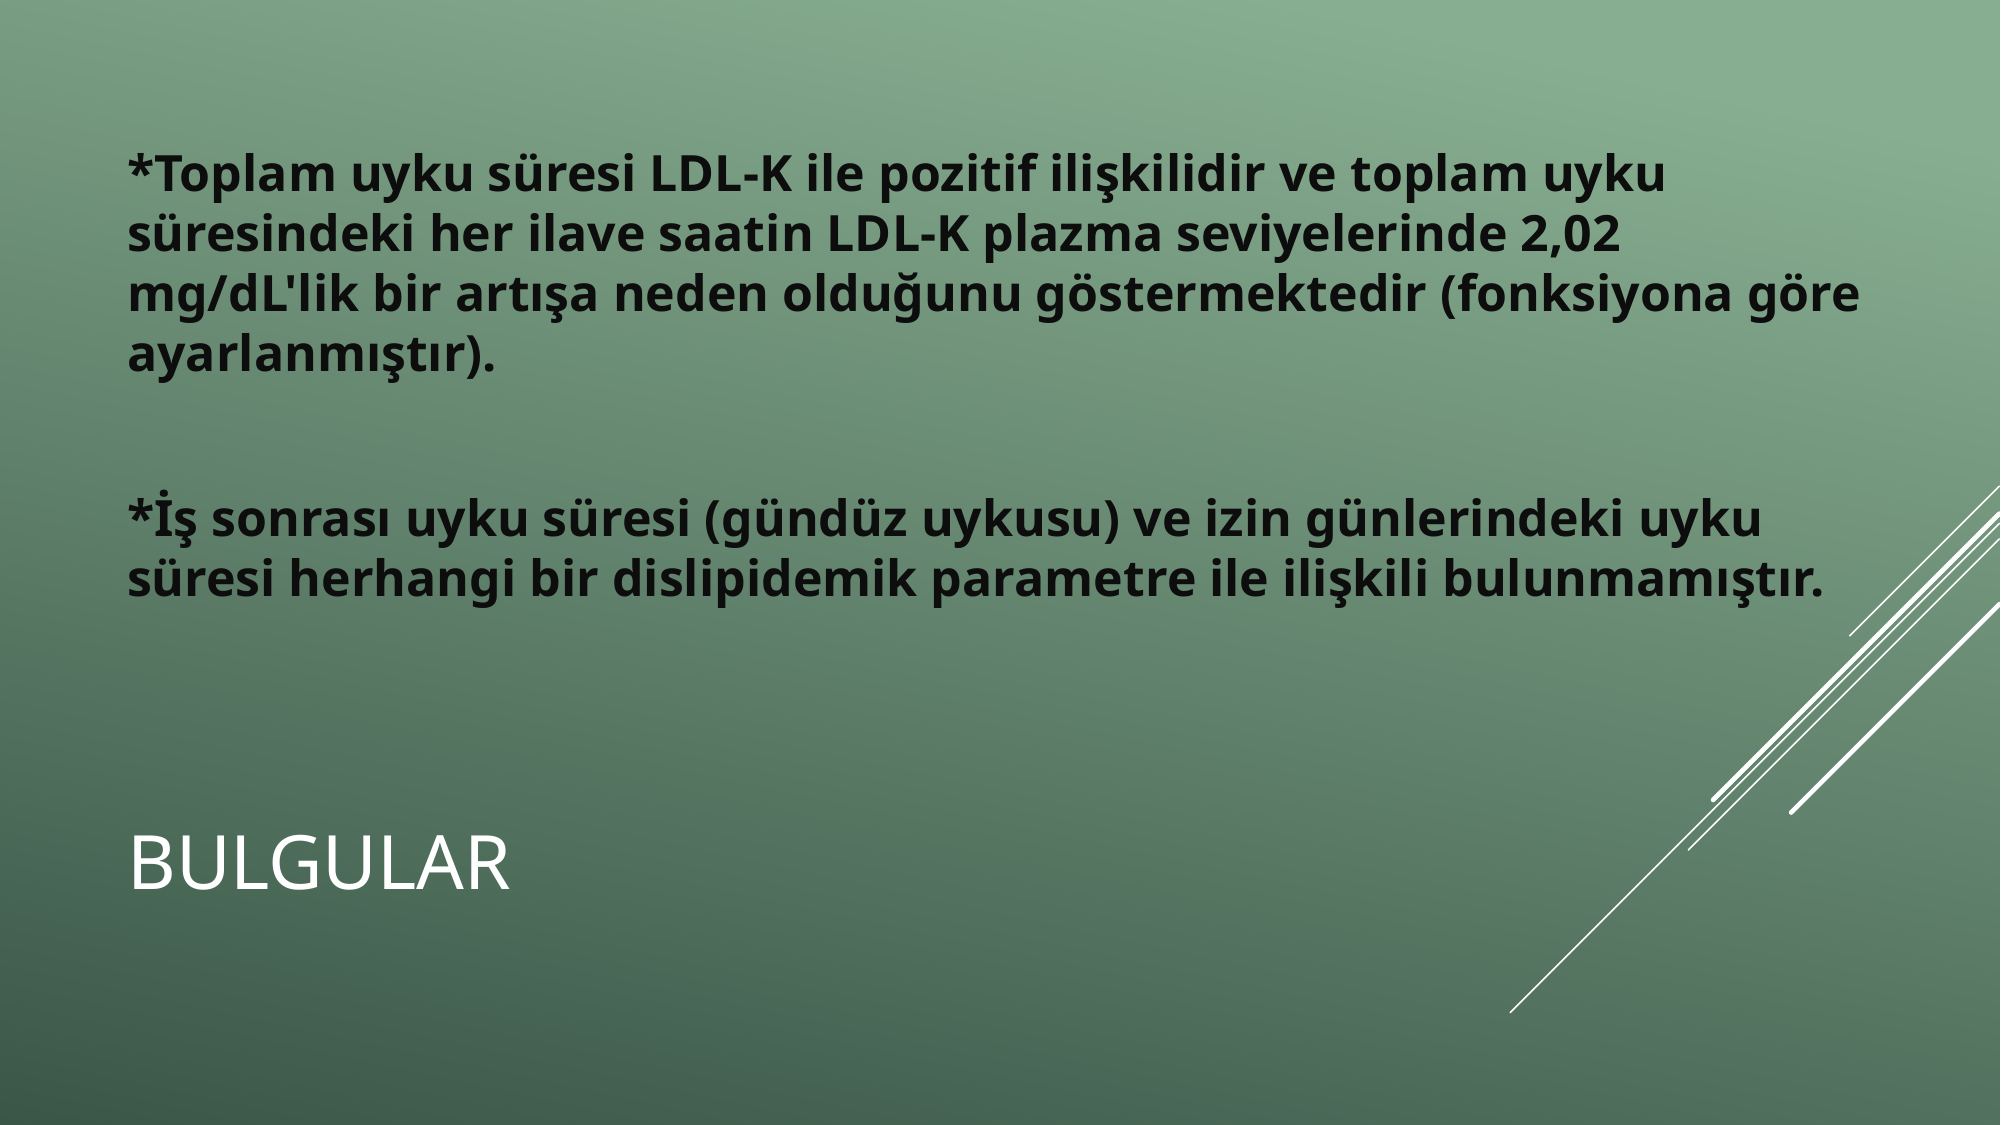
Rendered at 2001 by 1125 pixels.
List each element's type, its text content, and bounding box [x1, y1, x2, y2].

list *Toplam uyku süresi LDL-K ile pozitif ilişkilidir ve toplam uyku süresindeki her ilave saatin LDL-K plazma seviyelerinde 2,02 mg/dL'lik bir artışa neden olduğunu göstermektedir (fonksiyona göre ayarlanmıştır). *İş sonrası uyku süresi (gündüz uykusu) ve izin günlerindeki uyku süresi herhangi bir dislipidemik parametre ile ilişkili bulunmamıştır. [112, 112, 1882, 706]
title bulgular [112, 736, 1513, 984]
